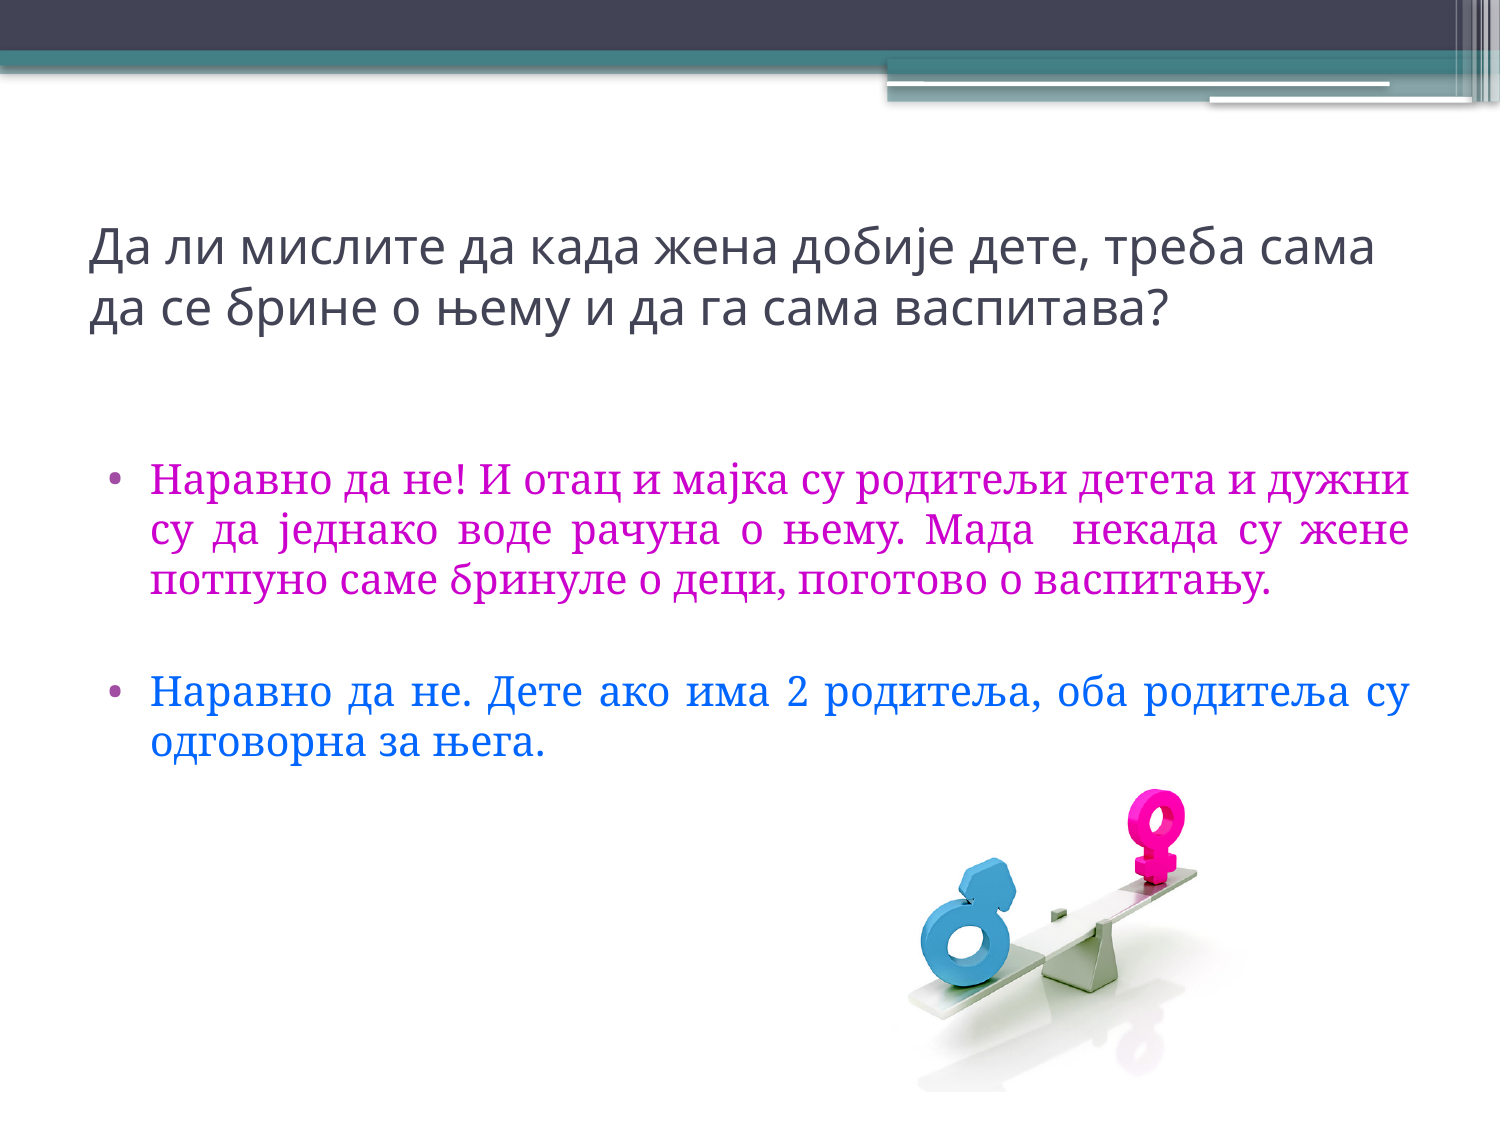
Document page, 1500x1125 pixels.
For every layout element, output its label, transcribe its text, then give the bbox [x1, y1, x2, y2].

list Наравно да не! И отац и мајка су родитељи детета и дужни су да једнако воде рачуна о њему. Мада некада су жене потпуно саме бринуле о деци, поготово о васпитању. Наравно да не. Дете ако има 2 родитеља, оба родитеља су одговорна за њега. [75, 368, 1425, 1079]
picture [843, 773, 1259, 1093]
title Да ли мислите да када жена добије дете, треба сама да се брине о њему и да га сама васпитава? [75, 187, 1425, 363]
